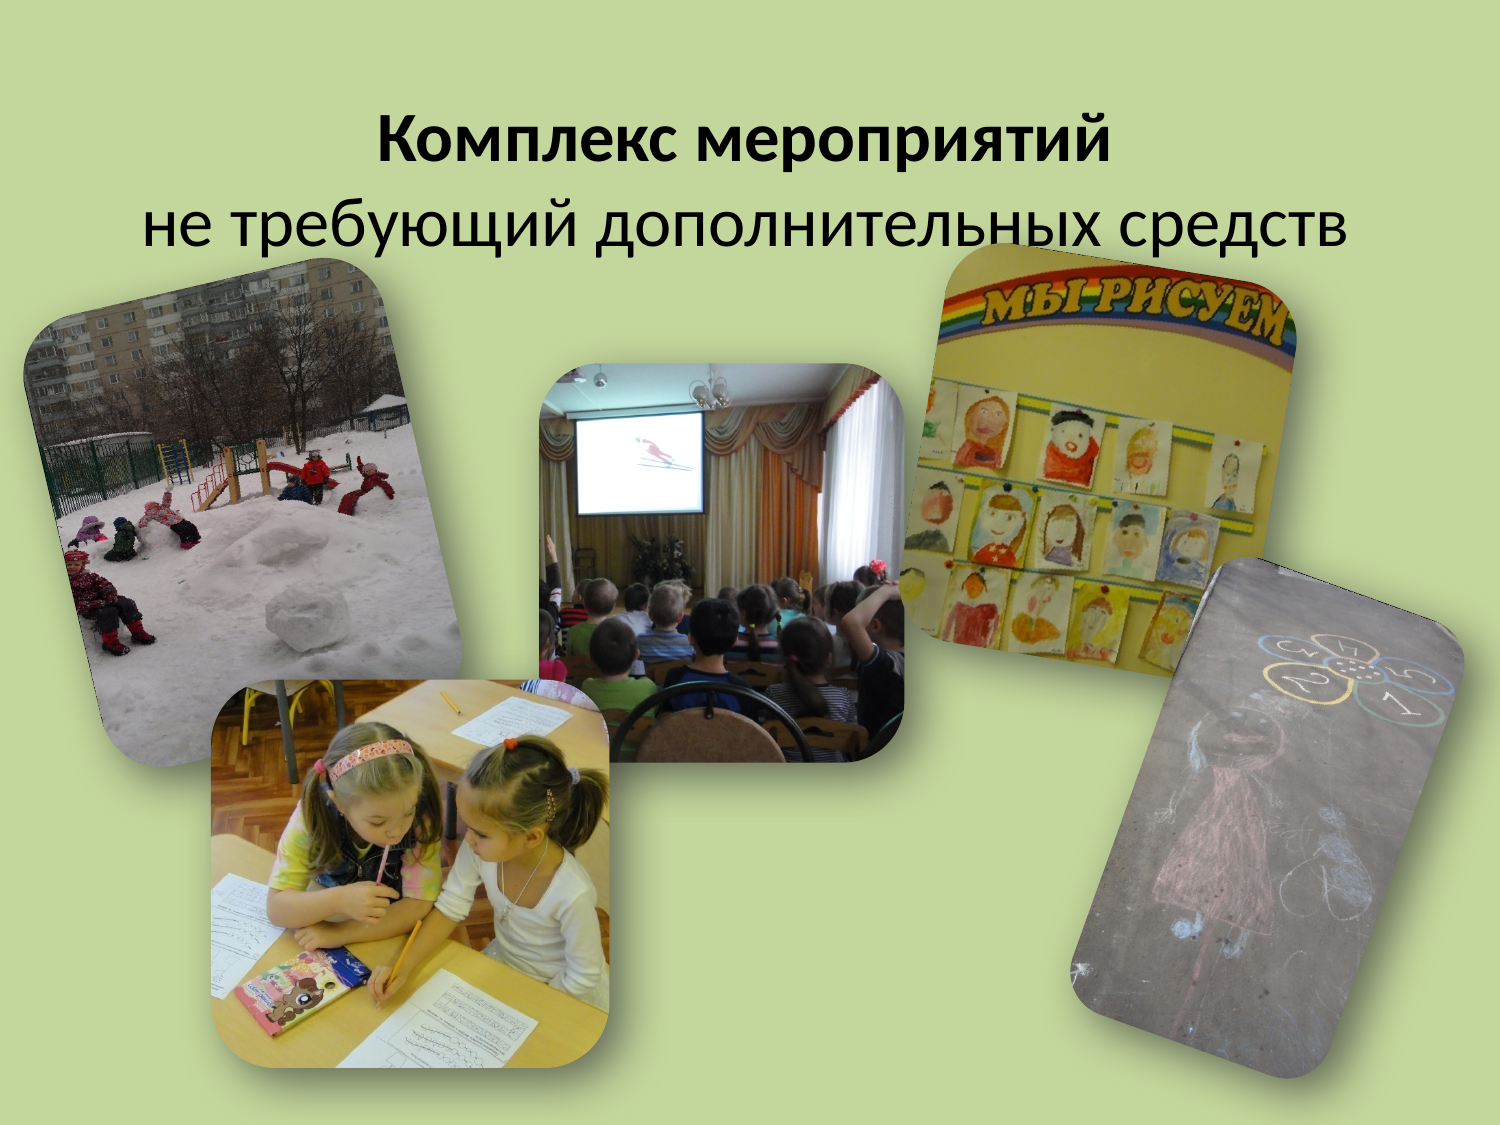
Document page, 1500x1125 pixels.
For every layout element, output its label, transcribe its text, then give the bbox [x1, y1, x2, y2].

picture [23, 247, 1500, 1076]
title Комплекс мероприятий не требующий дополнительных средств [70, 82, 1421, 270]
